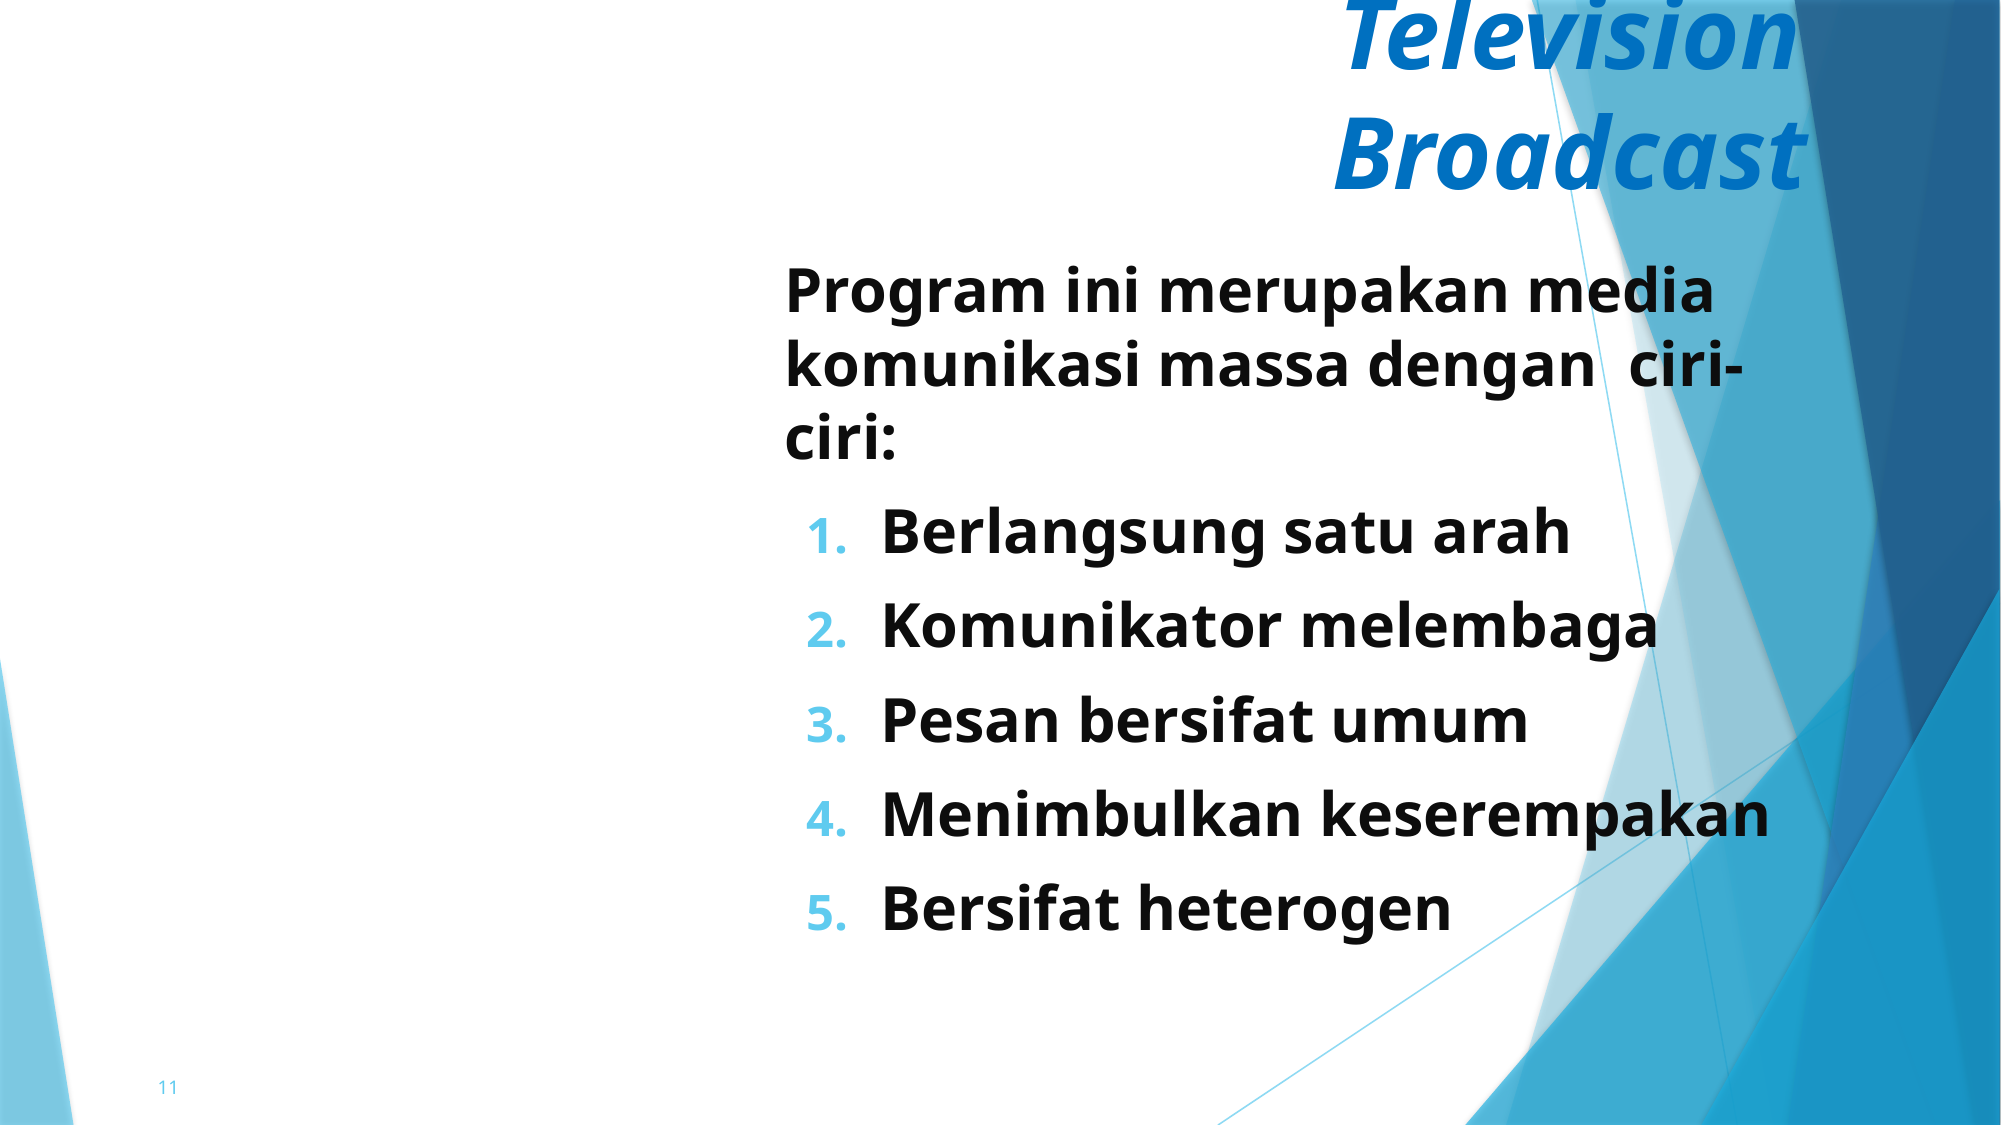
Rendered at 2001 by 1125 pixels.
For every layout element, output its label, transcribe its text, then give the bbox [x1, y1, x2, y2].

title Television Broadcast [1139, 58, 2000, 230]
slide_number 11 [0, 1051, 200, 1125]
list Program ini merupakan media komunikasi massa dengan ciri-ciri: Berlangsung satu arah Komunikator melembaga Pesan bersifat umum Menimbulkan keserempakan Bersifat heterogen [747, 231, 1871, 911]
